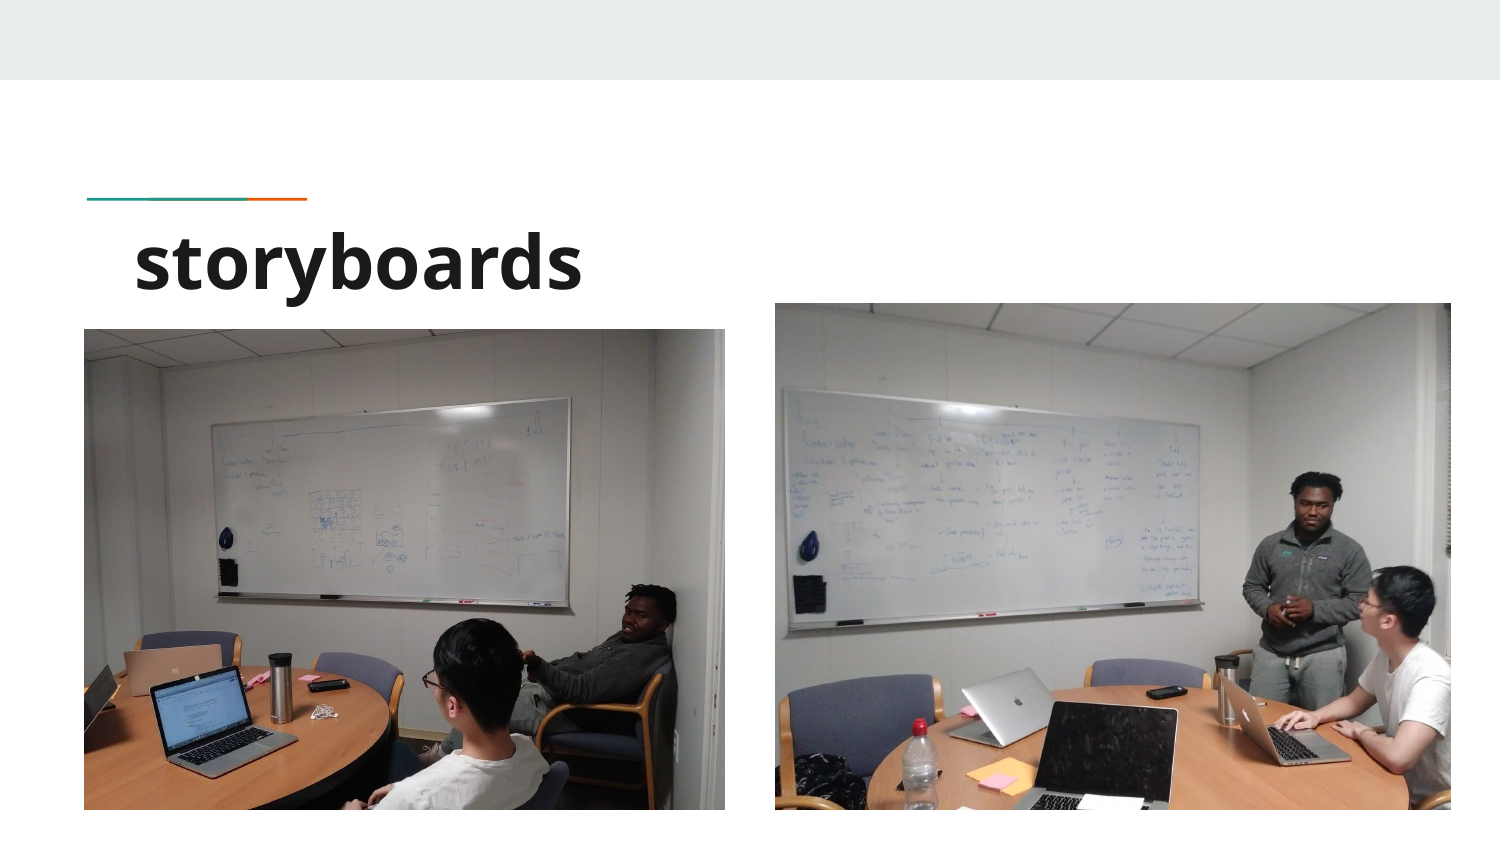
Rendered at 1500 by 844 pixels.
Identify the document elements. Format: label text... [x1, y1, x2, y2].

picture [84, 329, 725, 810]
picture [774, 303, 1451, 810]
title storyboards [119, 199, 1381, 288]
